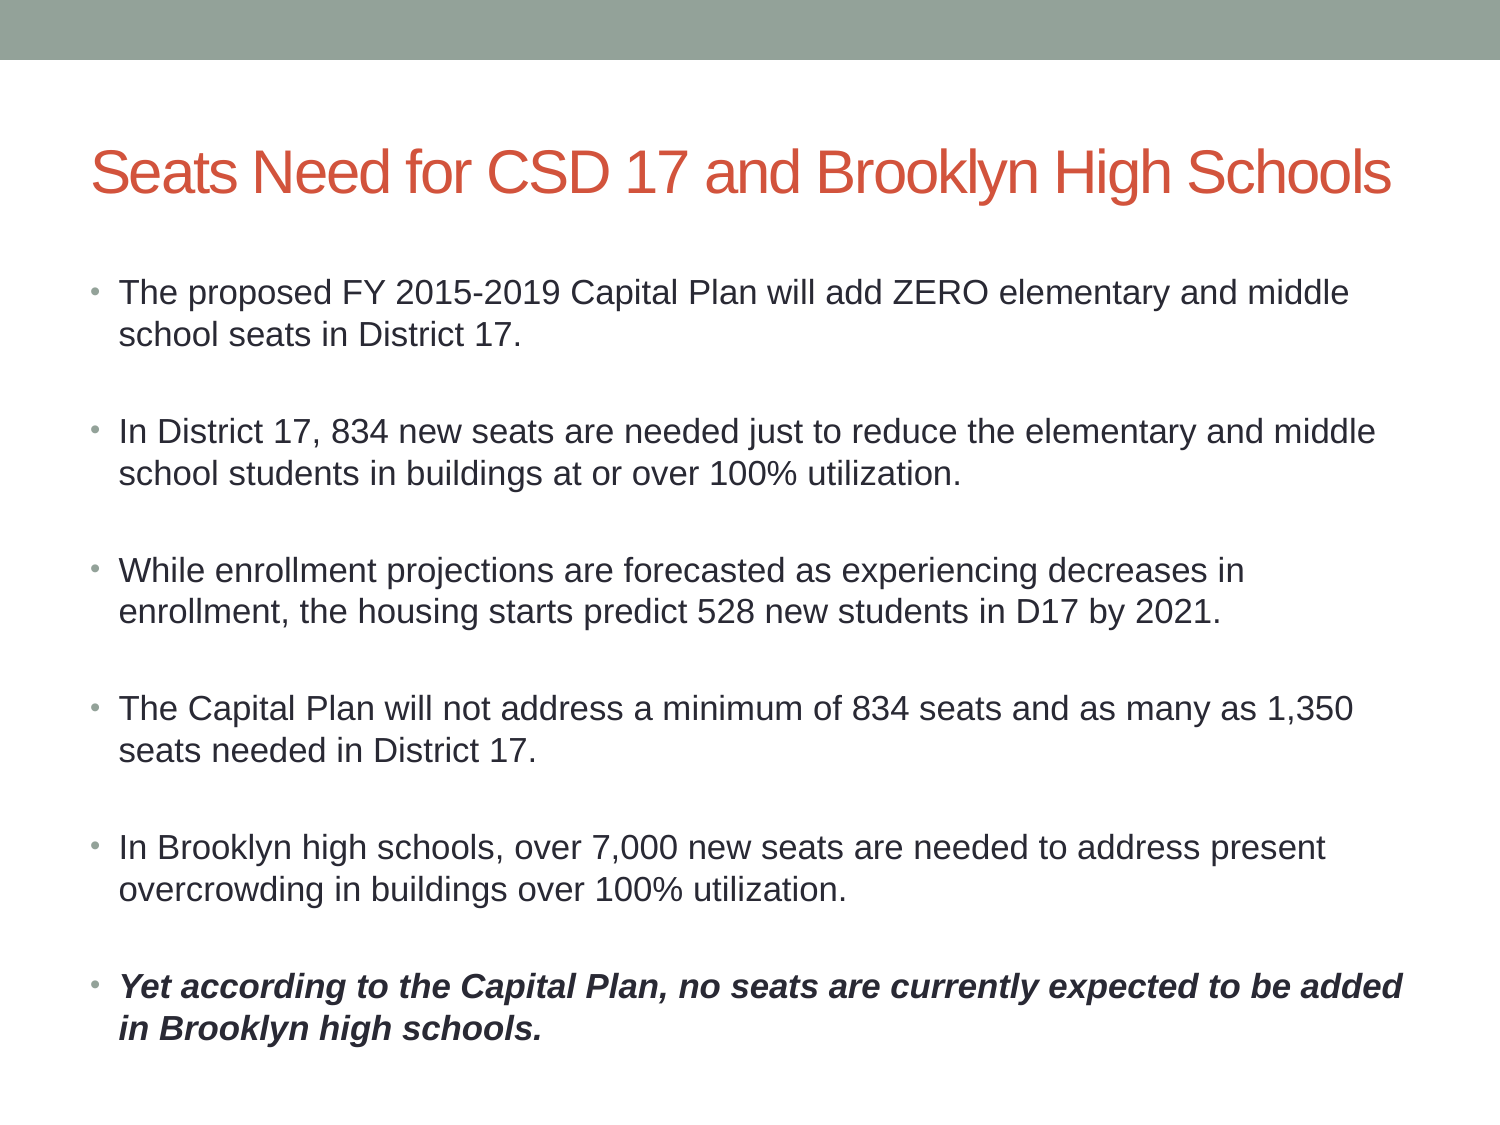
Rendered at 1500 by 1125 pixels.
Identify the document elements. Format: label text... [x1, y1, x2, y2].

list The proposed FY 2015-2019 Capital Plan will add ZERO elementary and middle school seats in District 17. In District 17, 834 new seats are needed just to reduce the elementary and middle school students in buildings at or over 100% utilization. While enrollment projections are forecasted as experiencing decreases in enrollment, the housing starts predict 528 new students in D17 by 2021. The Capital Plan will not address a minimum of 834 seats and as many as 1,350 seats needed in District 17. In Brooklyn high schools, over 7,000 new seats are needed to address present overcrowding in buildings over 100% utilization. Yet according to the Capital Plan, no seats are currently expected to be added in Brooklyn high schools. [75, 262, 1425, 1063]
title Seats Need for CSD 17 and Brooklyn High Schools [75, 87, 1425, 250]
